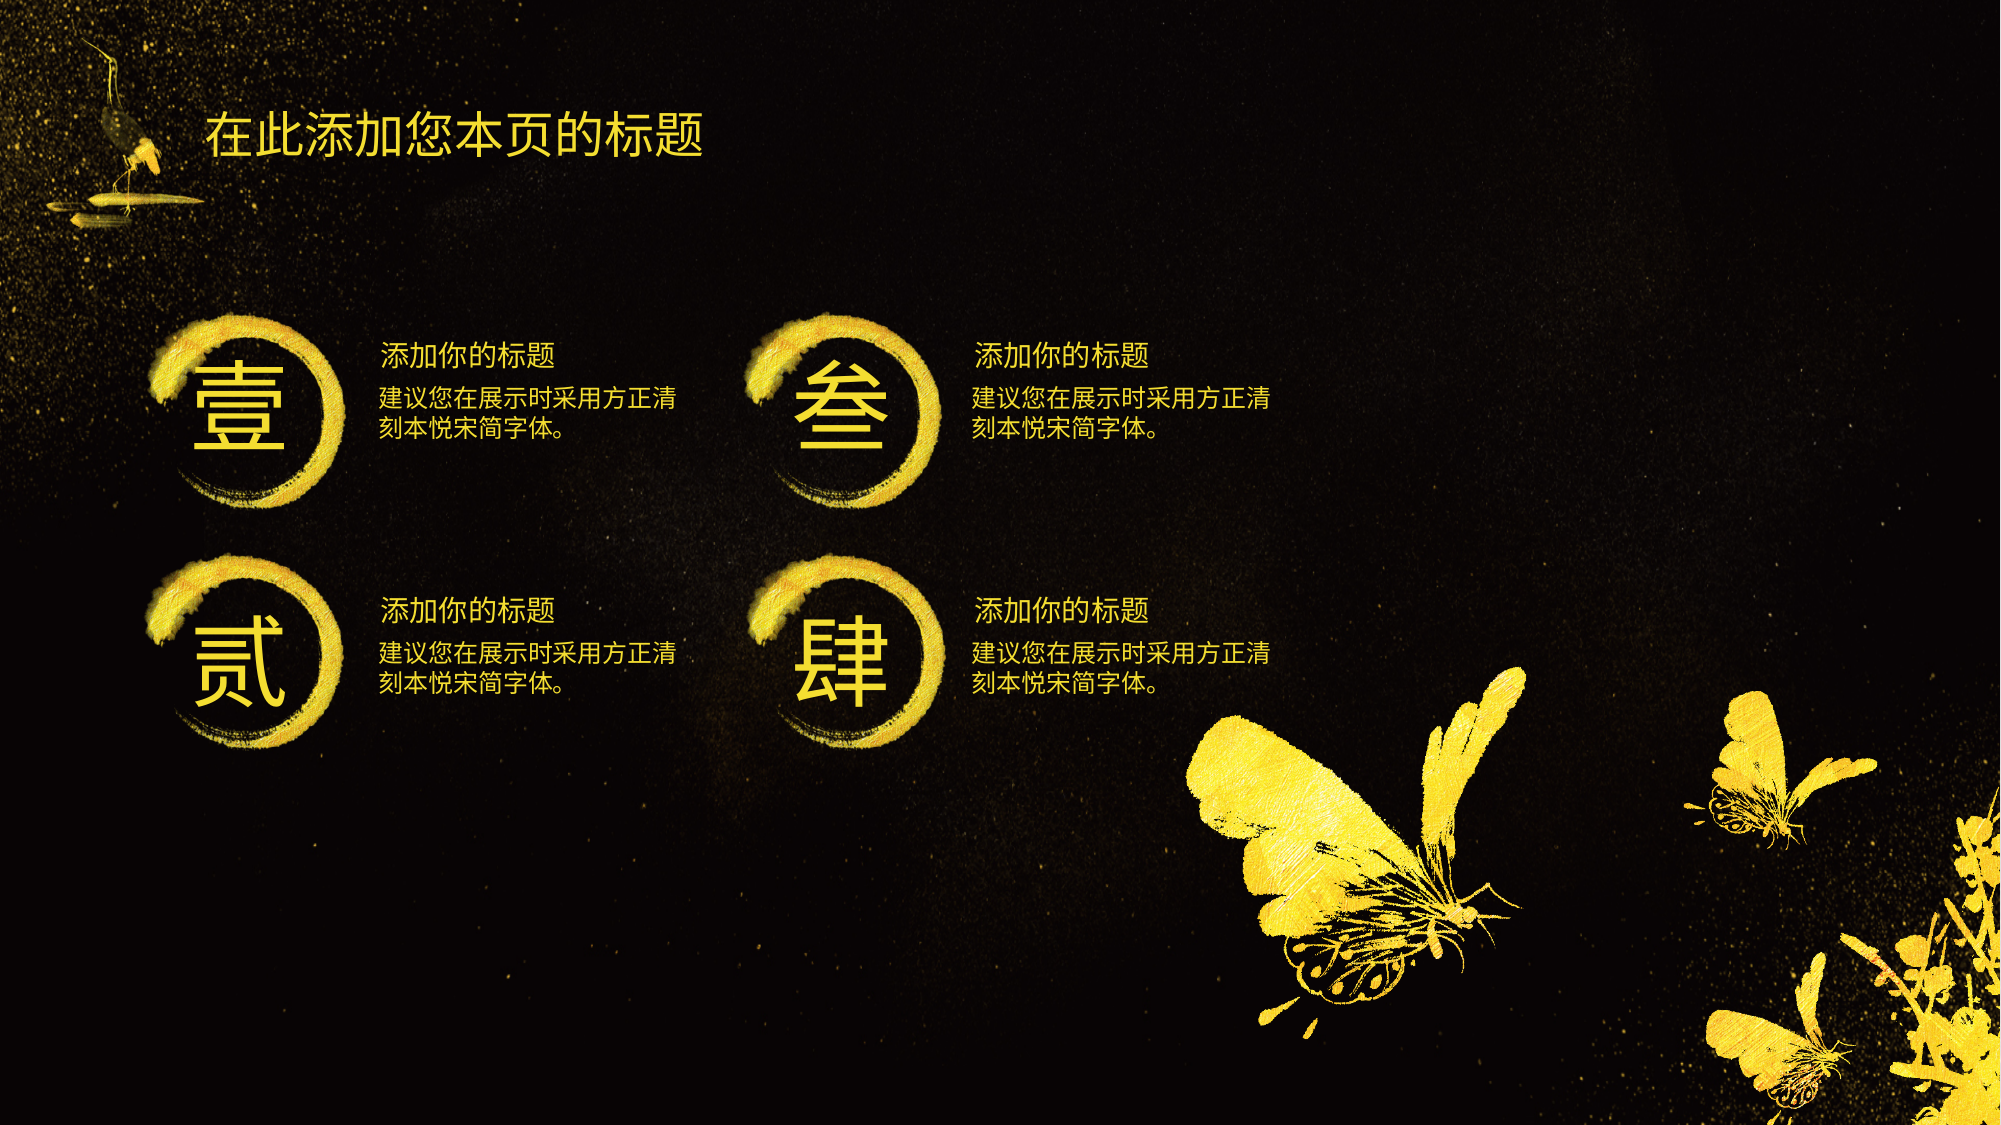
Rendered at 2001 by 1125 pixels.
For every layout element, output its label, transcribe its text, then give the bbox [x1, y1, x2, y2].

picture [0, 0, 2001, 1125]
text_box 建议您在展示时采用方正清刻本悦宋简字体。 [975, 637, 1146, 698]
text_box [46, 38, 722, 229]
text_box 添加你的标题 [974, 337, 1211, 373]
text_box 添加你的标题 [380, 592, 617, 628]
text_box 建议您在展示时采用方正清刻本悦宋简字体。 [971, 382, 1292, 443]
text_box 建议您在展示时采用方正清刻本悦宋简字体。 [378, 637, 698, 698]
text_box 建议您在展示时采用方正清刻本悦宋简字体。 [378, 382, 698, 443]
text_box 添加你的标题 [975, 592, 1211, 628]
text_box 添加你的标题 [380, 337, 617, 373]
